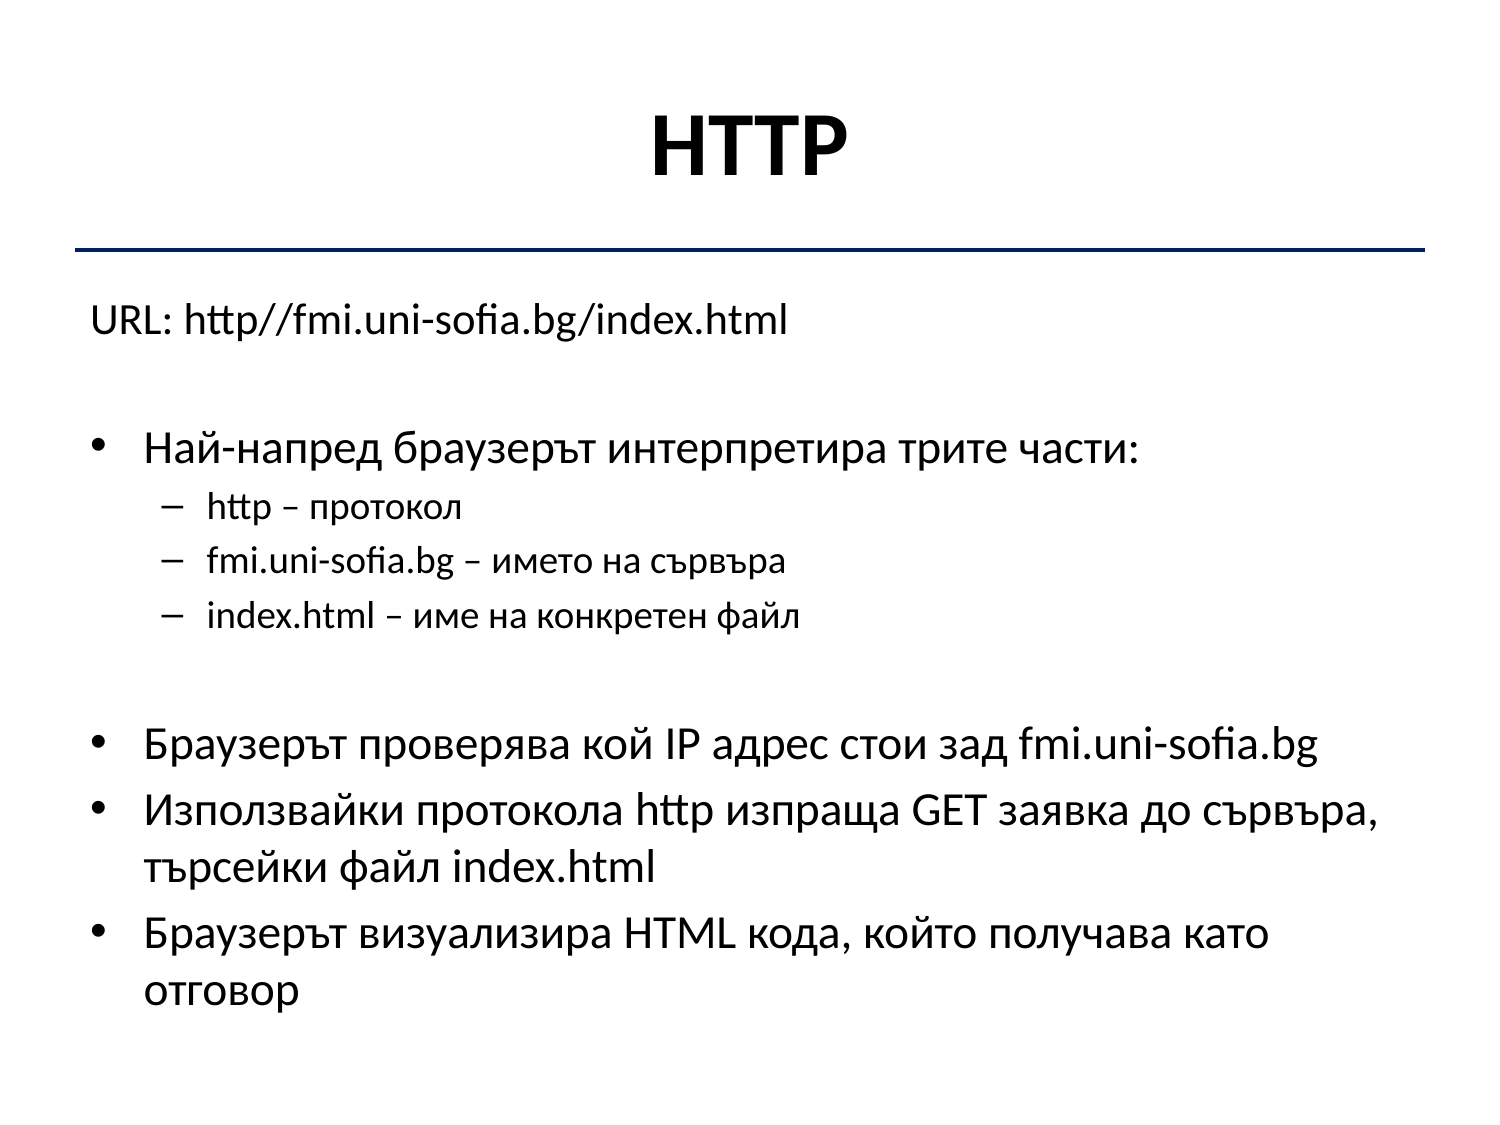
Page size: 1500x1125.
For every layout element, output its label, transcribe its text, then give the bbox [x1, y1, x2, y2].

title HTTP [75, 45, 1425, 233]
list URL: http//fmi.uni-sofia.bg/index.html Най-напред браузерът интерпретира трите части: http – протокол fmi.uni-sofia.bg – името на сървъра index.html – име на конкретен файл Браузерът проверява кой IP адрес стои зад fmi.uni-sofia.bg Използвайки протокола http изпраща GET заявка до сървъра, търсейки файл index.html Браузерът визуализира HTML кода, който получава като отговор [75, 282, 1425, 1025]
